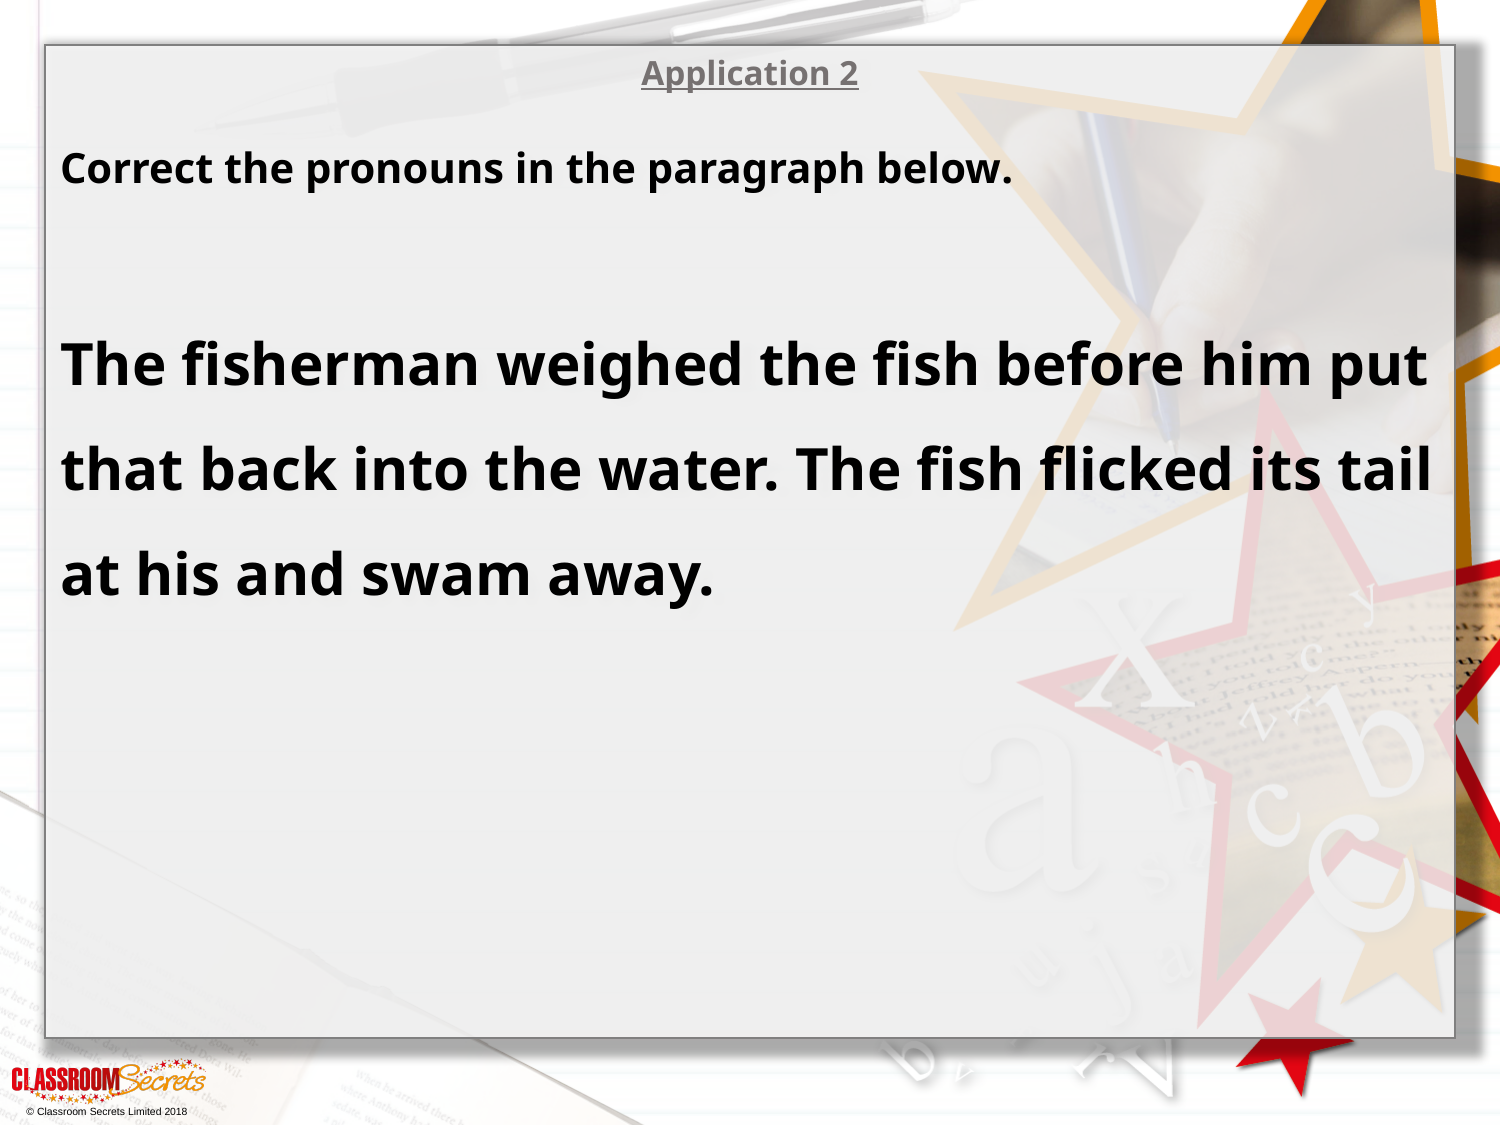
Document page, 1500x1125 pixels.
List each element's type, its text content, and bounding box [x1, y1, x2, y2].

picture [0, 0, 1500, 1125]
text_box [11, 1058, 207, 1125]
text_box Application 2 Correct the pronouns in the paragraph below. The fisherman weighed the fish before him put that back into the water. The fish flicked its tail at his and swam away. [44, 44, 1456, 1039]
